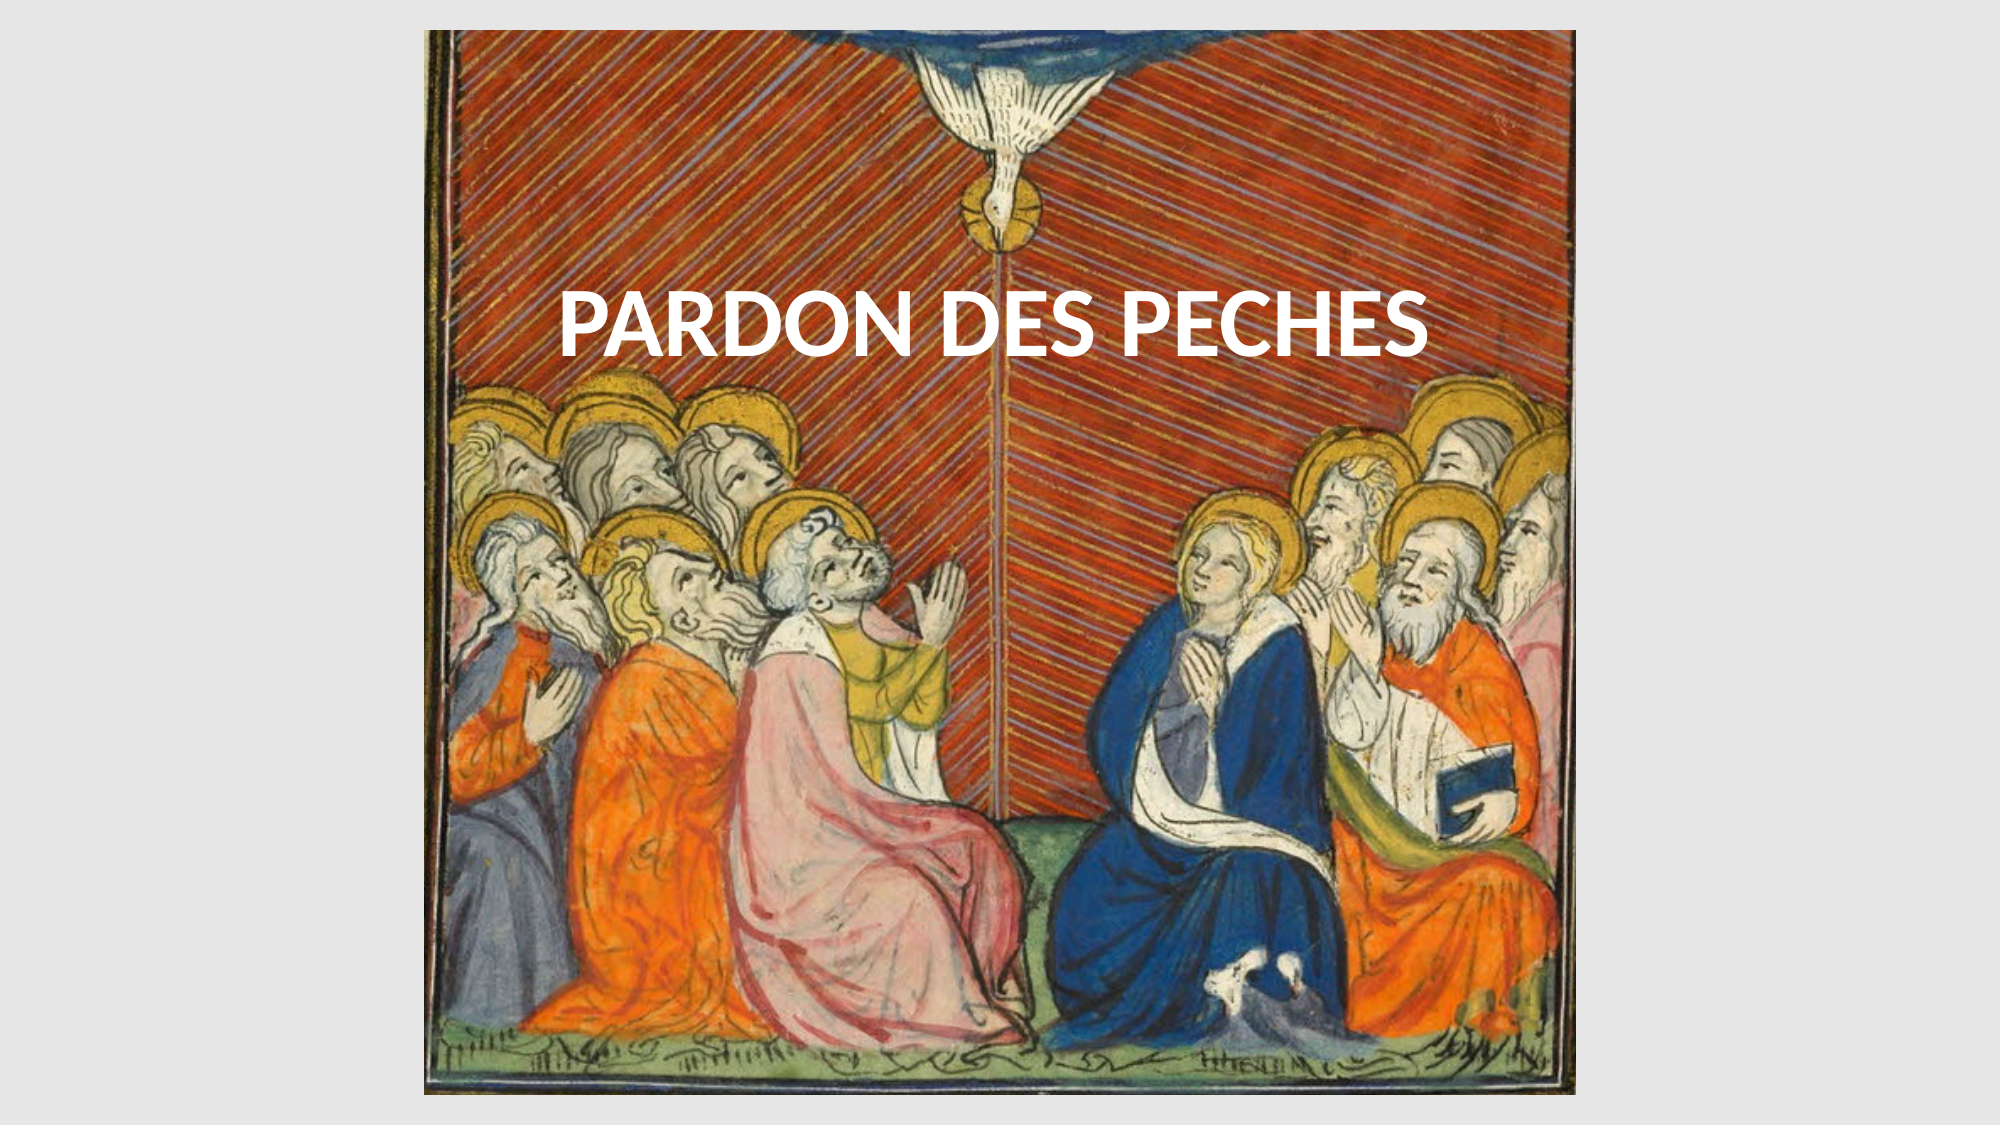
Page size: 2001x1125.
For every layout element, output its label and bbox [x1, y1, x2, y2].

picture [423, 30, 1576, 1095]
